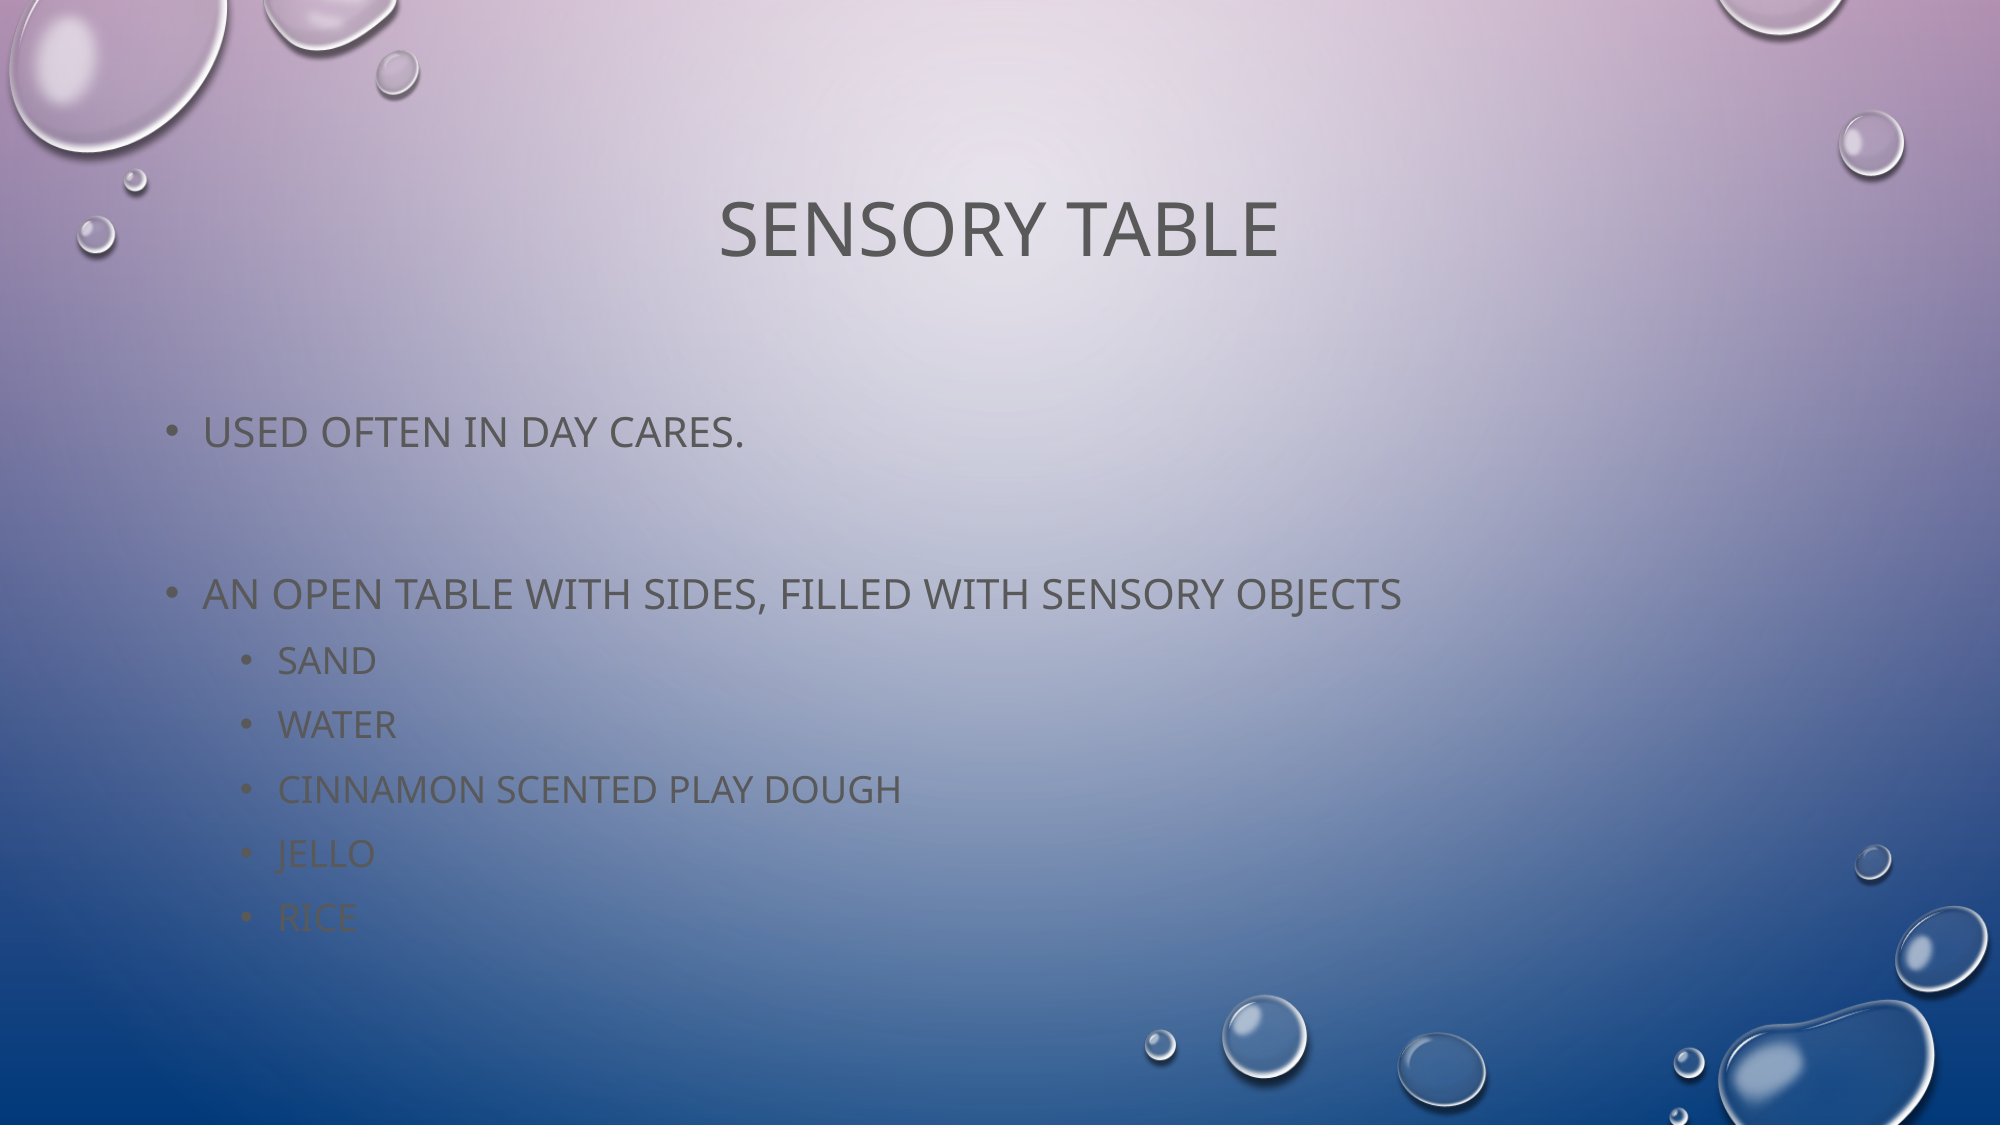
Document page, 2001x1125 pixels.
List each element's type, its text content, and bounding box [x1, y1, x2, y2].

picture [0, 0, 2000, 1125]
title Sensory table [149, 101, 1851, 364]
list Used often in day cares. An open table with sides, filled with sensory objects Sand Water Cinnamon scented play dough Jello rice [149, 388, 1850, 950]
